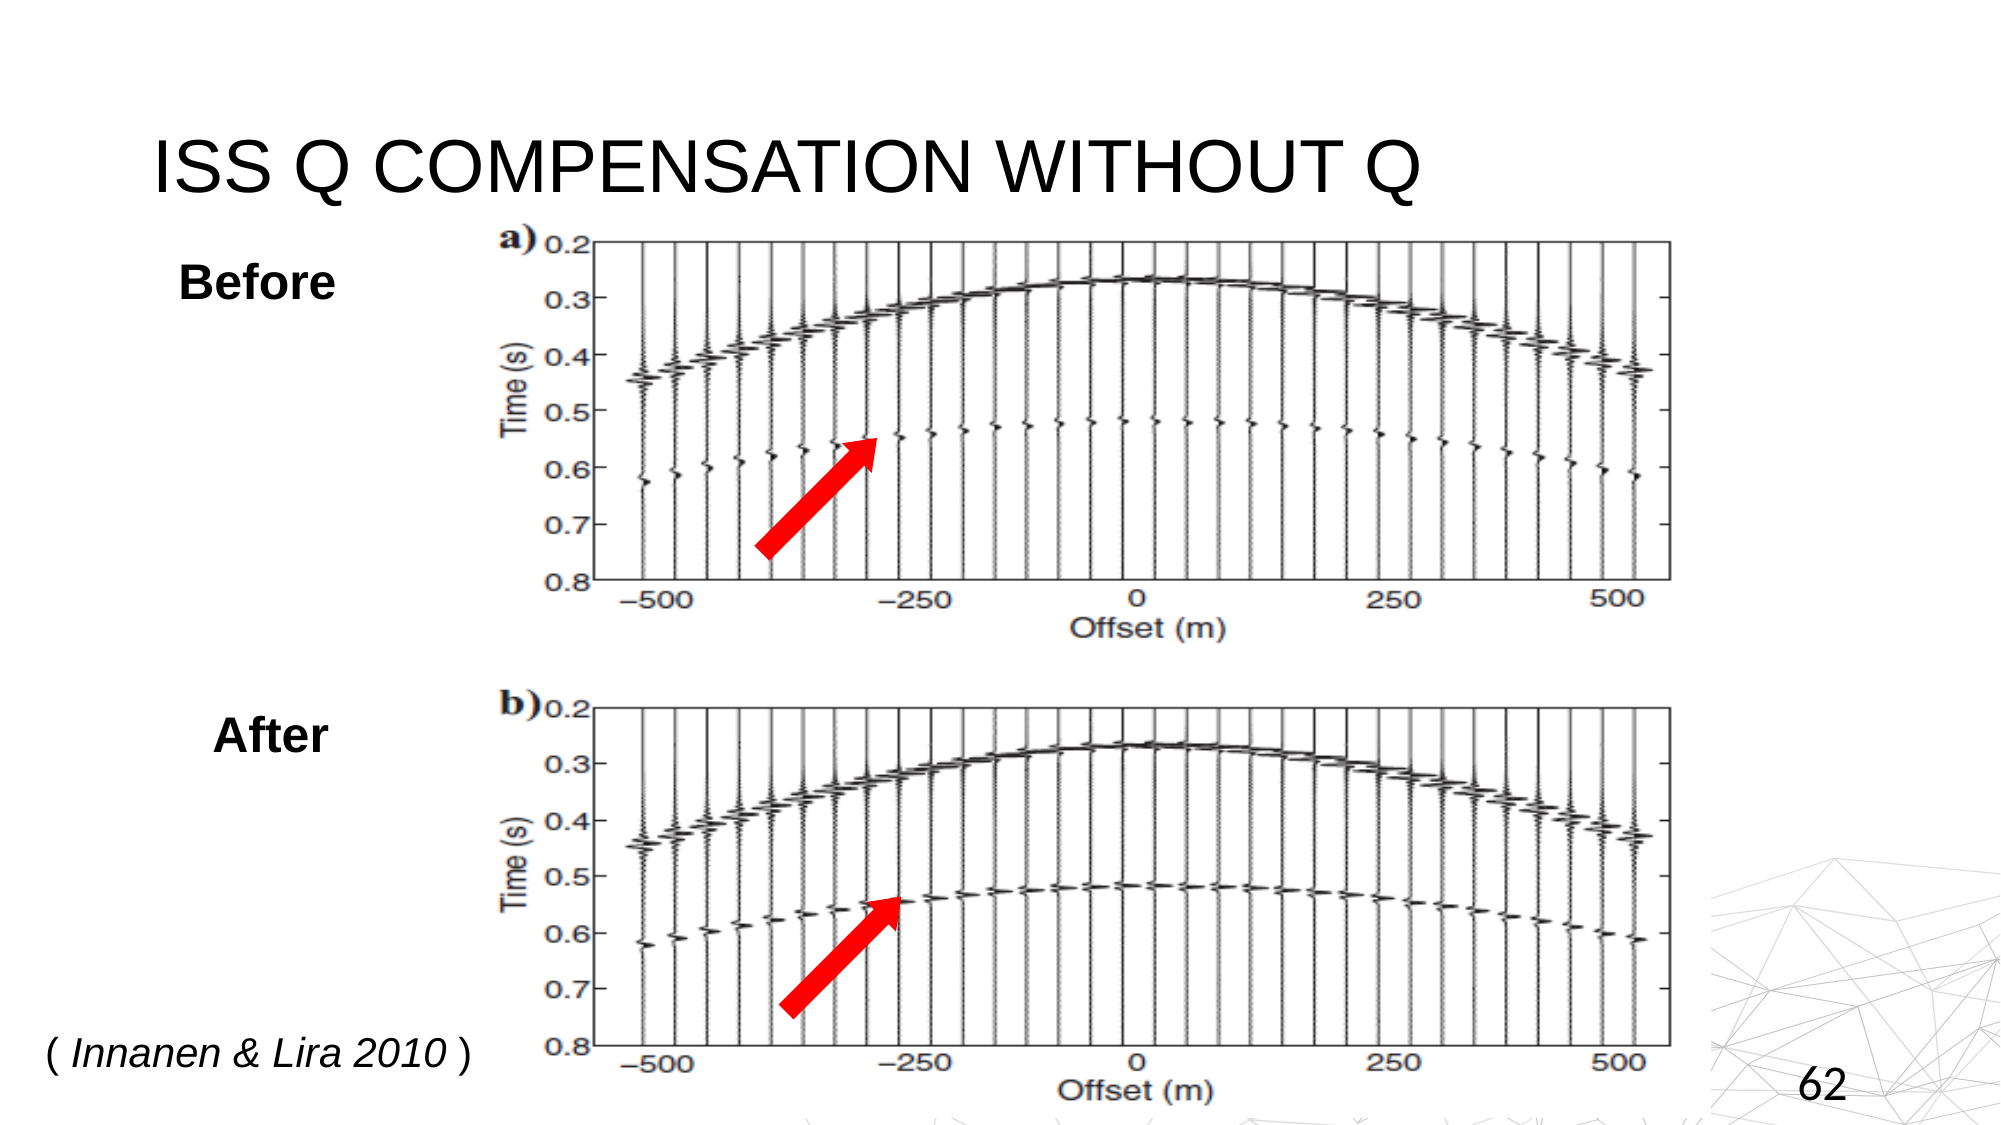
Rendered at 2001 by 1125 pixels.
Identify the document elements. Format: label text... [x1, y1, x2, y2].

text_box ( Innanen & Lira 2010 ) [30, 1018, 478, 1083]
text_box Before [97, 242, 432, 318]
title ISS Q compensation without Q [137, 59, 1863, 278]
text_box After [111, 695, 445, 770]
picture [0, 0, 2001, 1125]
slide_number 62 [1711, 1042, 1863, 1103]
